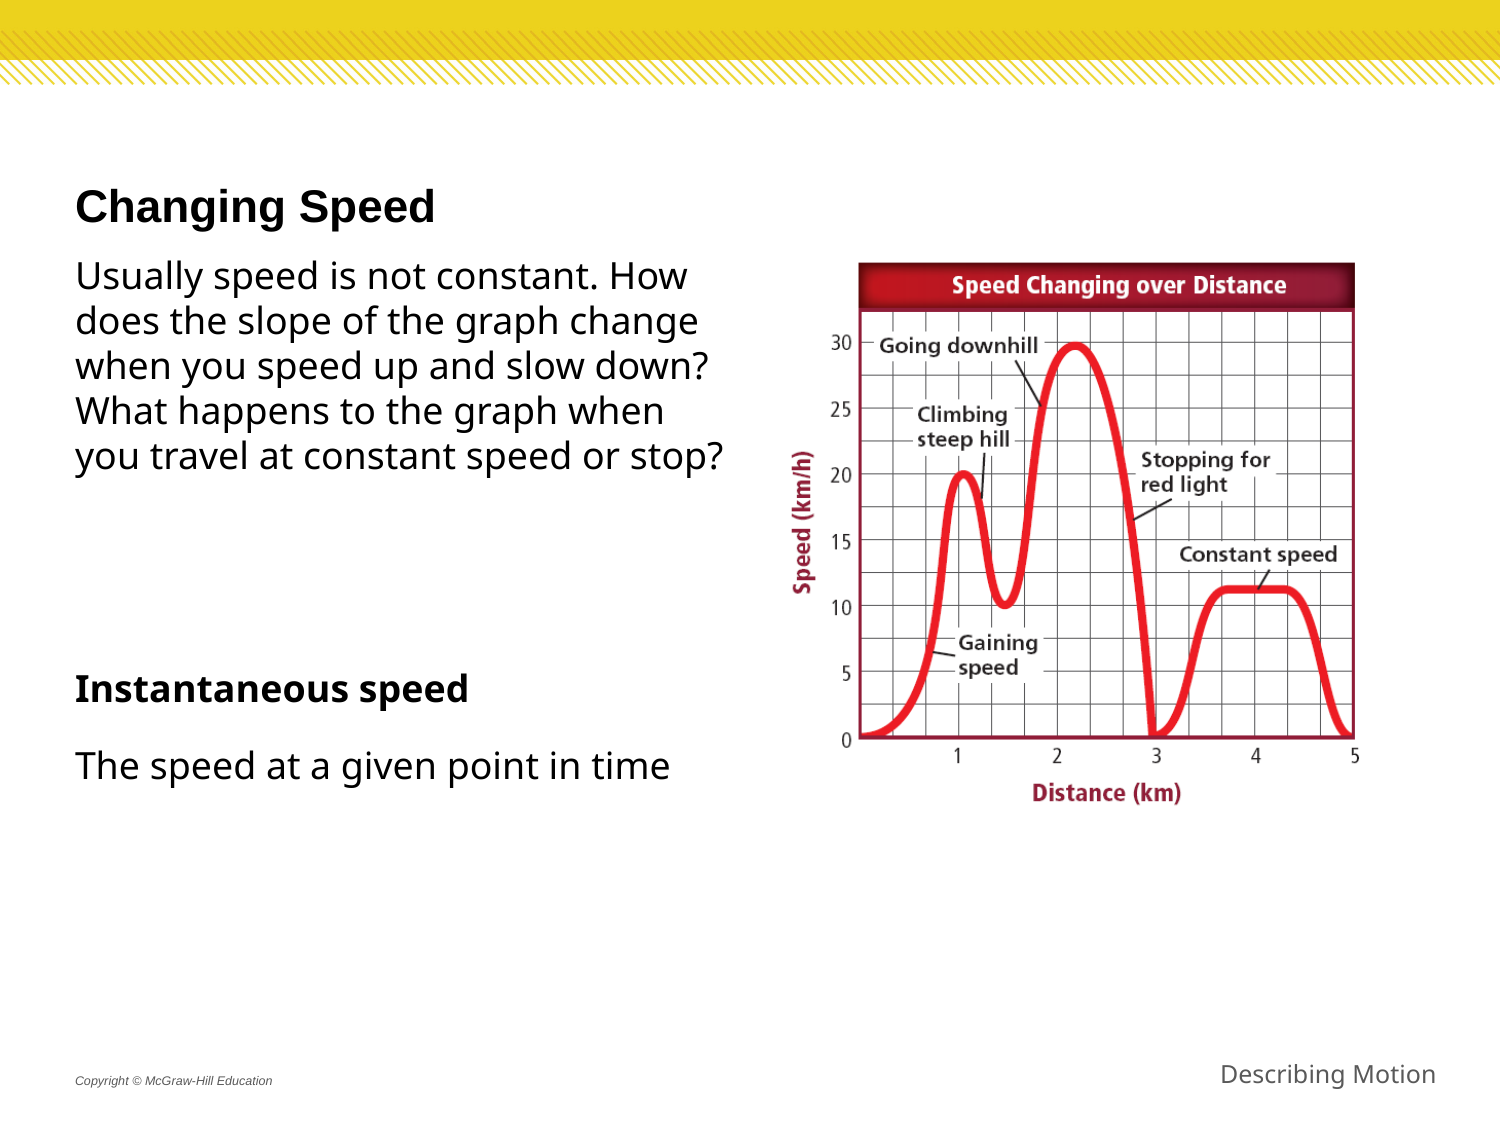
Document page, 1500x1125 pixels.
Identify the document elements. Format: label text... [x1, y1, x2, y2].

text_box Describing Motion [284, 1043, 1437, 1089]
picture [0, 0, 1500, 86]
picture [764, 239, 1395, 830]
list Changing Speed [75, 176, 1425, 252]
text_box Copyright © McGraw-Hill Education [74, 1043, 284, 1089]
text_box Usually speed is not constant. How does the slope of the graph change when you speed up and slow down? What happens to the graph when you travel at constant speed or stop? Instantaneous speed The speed at a given point in time [74, 252, 749, 1035]
